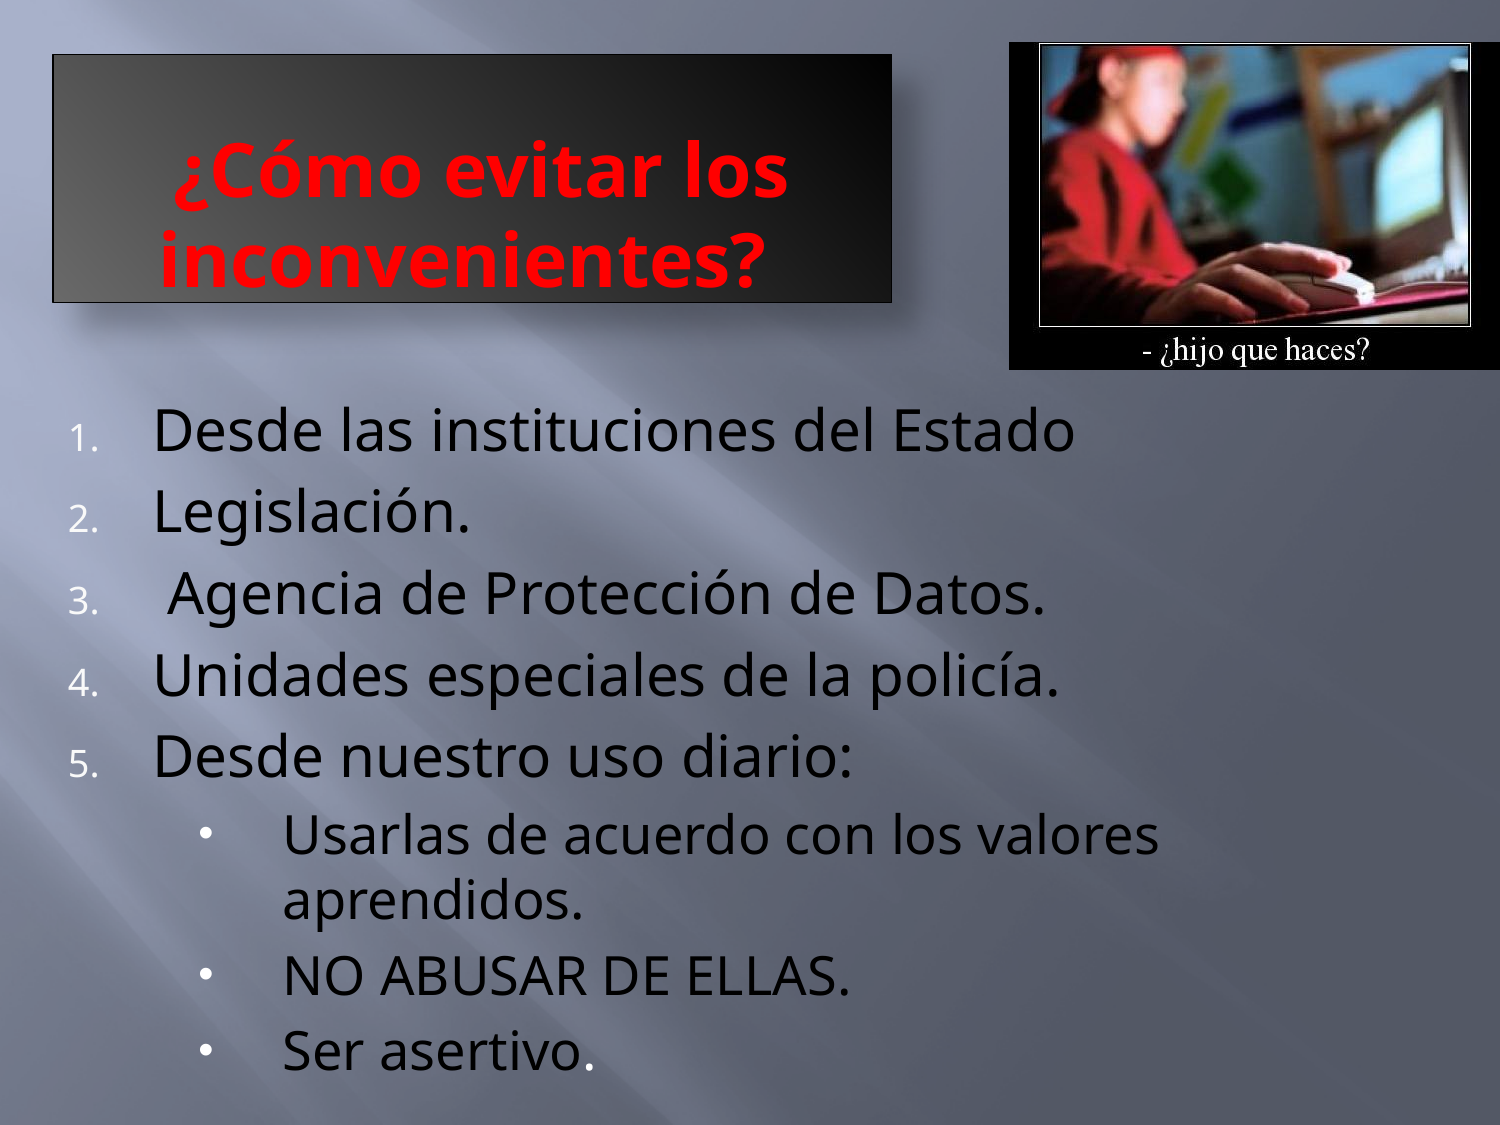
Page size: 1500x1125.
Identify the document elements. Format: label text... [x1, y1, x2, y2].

title ¿Cómo evitar los inconvenientes? [52, 54, 892, 303]
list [1009, 42, 1500, 370]
list Desde las instituciones del Estado Legislación. Agencia de Protección de Datos. Unidades especiales de la policía. Desde nuestro uso diario: Usarlas de acuerdo con los valores aprendidos. NO ABUSAR DE ELLAS. Ser asertivo. [53, 385, 1459, 1047]
